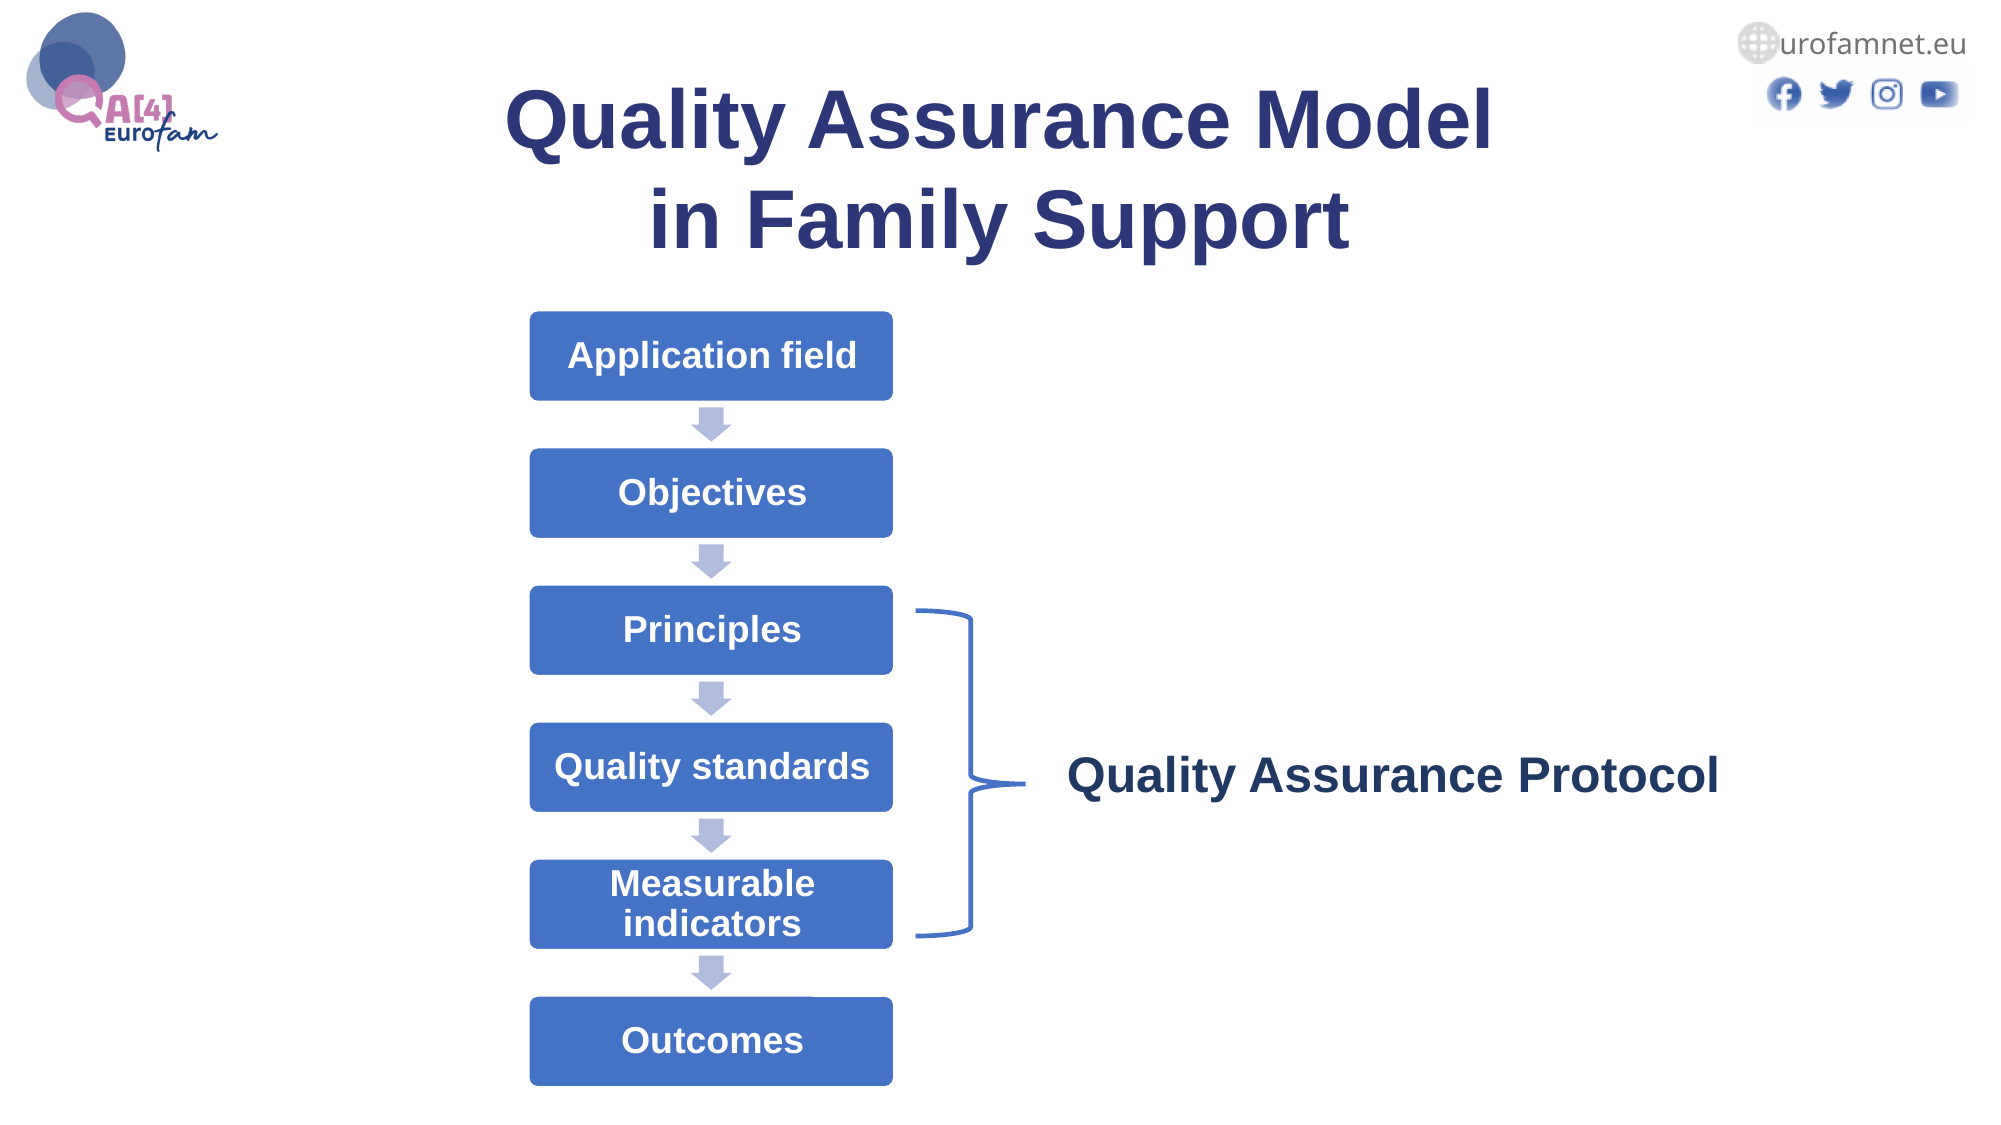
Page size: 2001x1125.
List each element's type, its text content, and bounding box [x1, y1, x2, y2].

title Quality Assurance Model in Family Support [137, 52, 1863, 279]
picture [26, 12, 218, 152]
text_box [1738, 18, 1983, 128]
text_box Quality Assurance Protocol [1259, 735, 1736, 811]
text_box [164, 309, 1259, 1088]
